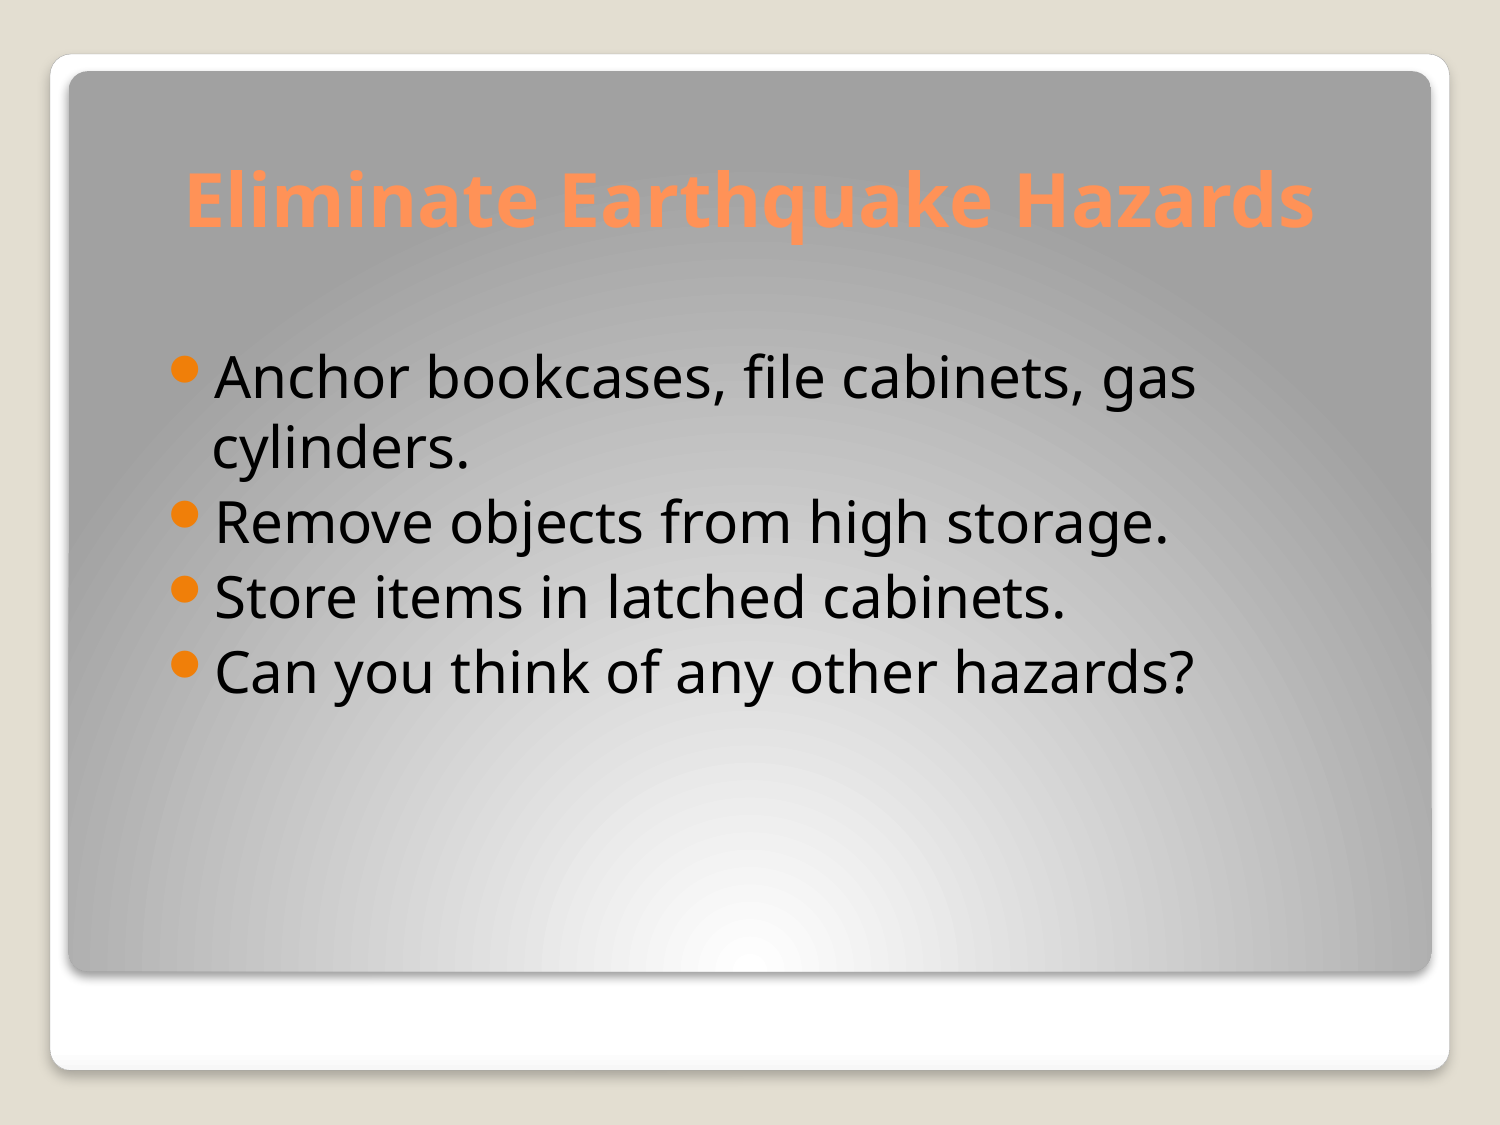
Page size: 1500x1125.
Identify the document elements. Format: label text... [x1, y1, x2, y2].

title Eliminate Earthquake Hazards [112, 137, 1388, 250]
list Anchor bookcases, file cabinets, gas cylinders. Remove objects from high storage. Store items in latched cabinets. Can you think of any other hazards? [137, 324, 1388, 825]
